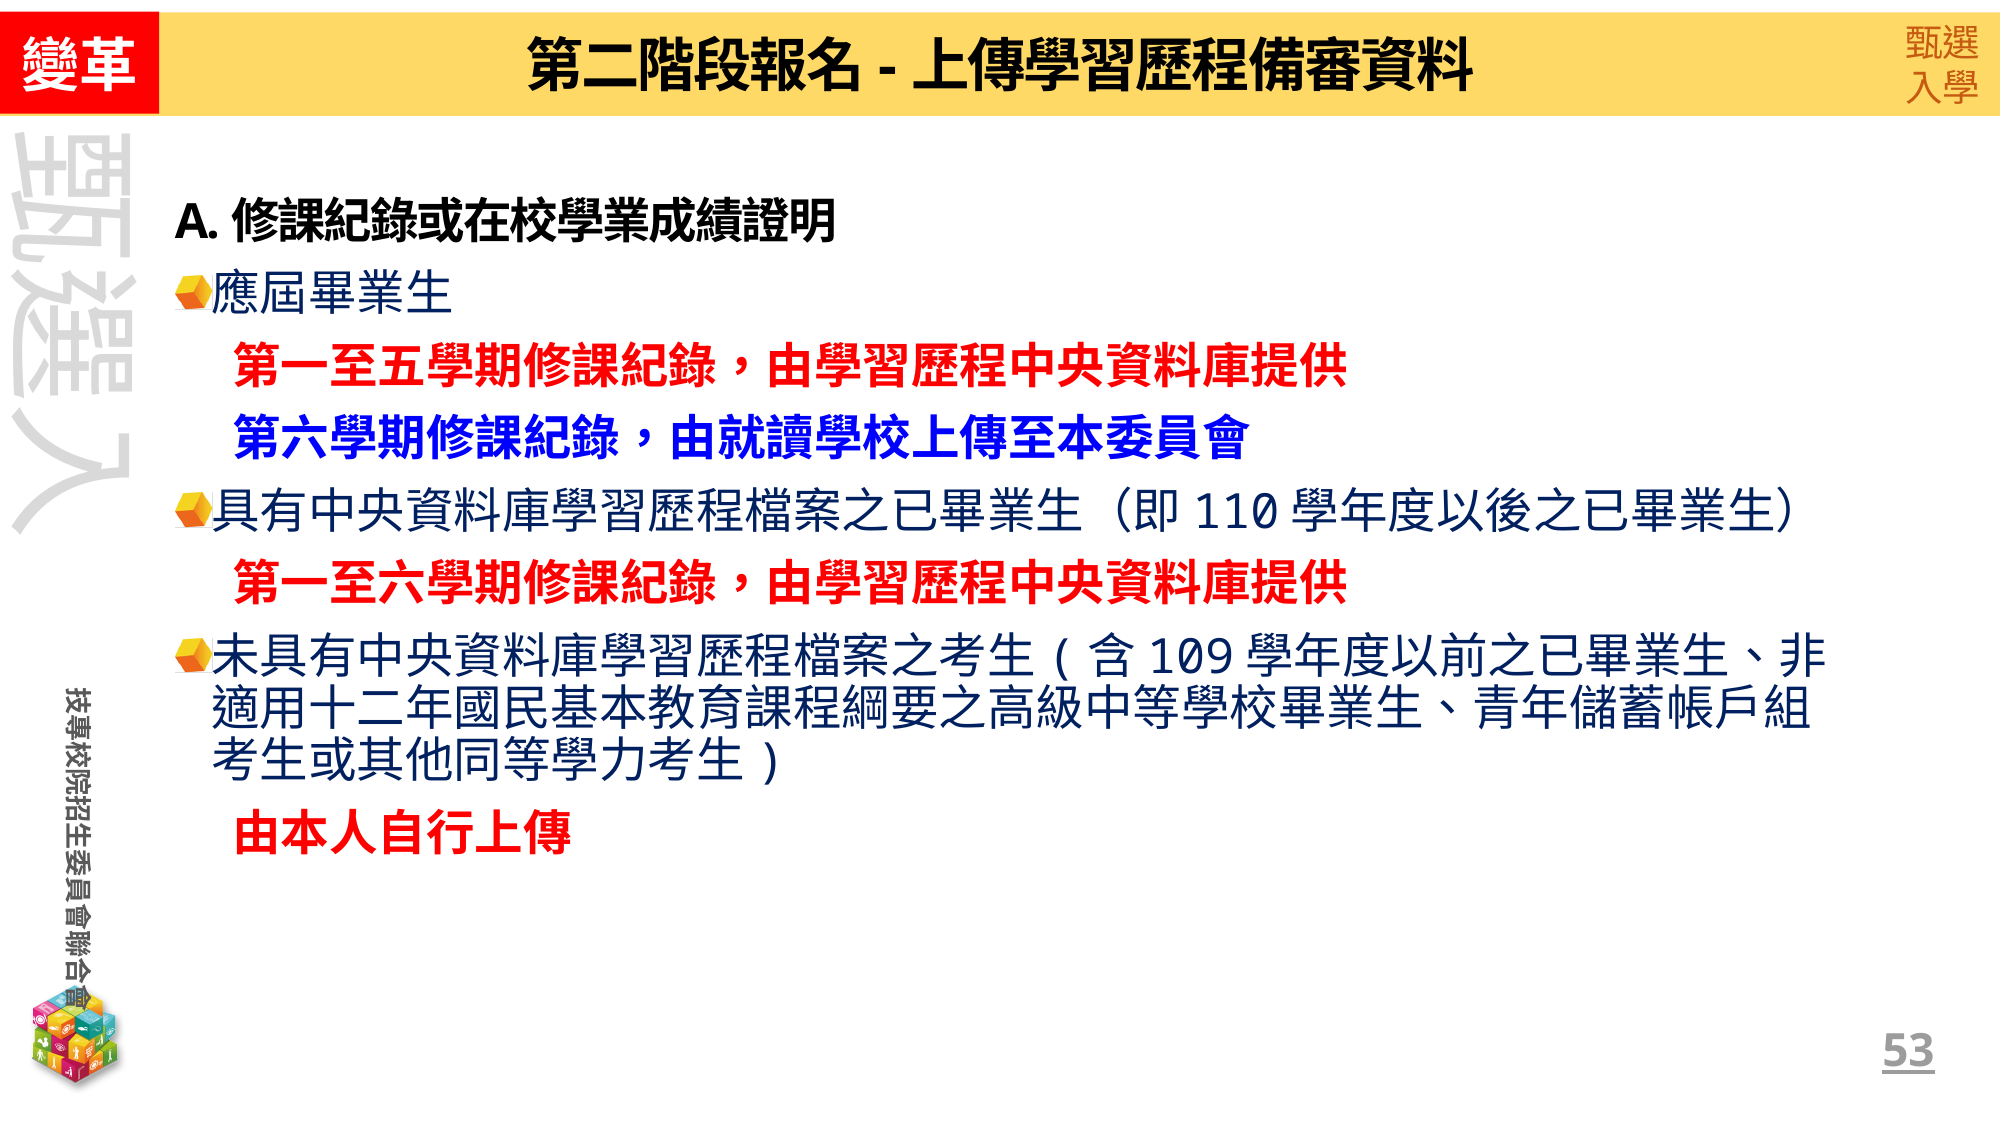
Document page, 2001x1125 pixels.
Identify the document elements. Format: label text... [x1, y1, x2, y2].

text_box 變革 [0, 10, 160, 115]
text_box 第二階段報名-上傳學習歷程備審資料 [160, 10, 2000, 115]
picture [21, 985, 129, 1094]
picture [174, 274, 213, 310]
picture [174, 637, 213, 673]
list A.修課紀錄或在校學業成績證明 應屆畢業生 第一至五學期修課紀錄，由學習歷程中央資料庫提供 第六學期修課紀錄，由就讀學校上傳至本委員會 具有中央資料庫學習歷程檔案之已畢業生（即110學年度以後之已畢業生） 第一至六學期修課紀錄，由學習歷程中央資料庫提供 未具有中央資料庫學習歷程檔案之考生(含109學年度以前之已畢業生、非適用十二年國民基本教育課程綱要之高級中等學校畢業生、青年儲蓄帳戶組考生或其他同等學力考生) 由本人自行上傳 [159, 188, 1850, 913]
slide_number 53 [1499, 1022, 1950, 1082]
picture [174, 491, 213, 528]
